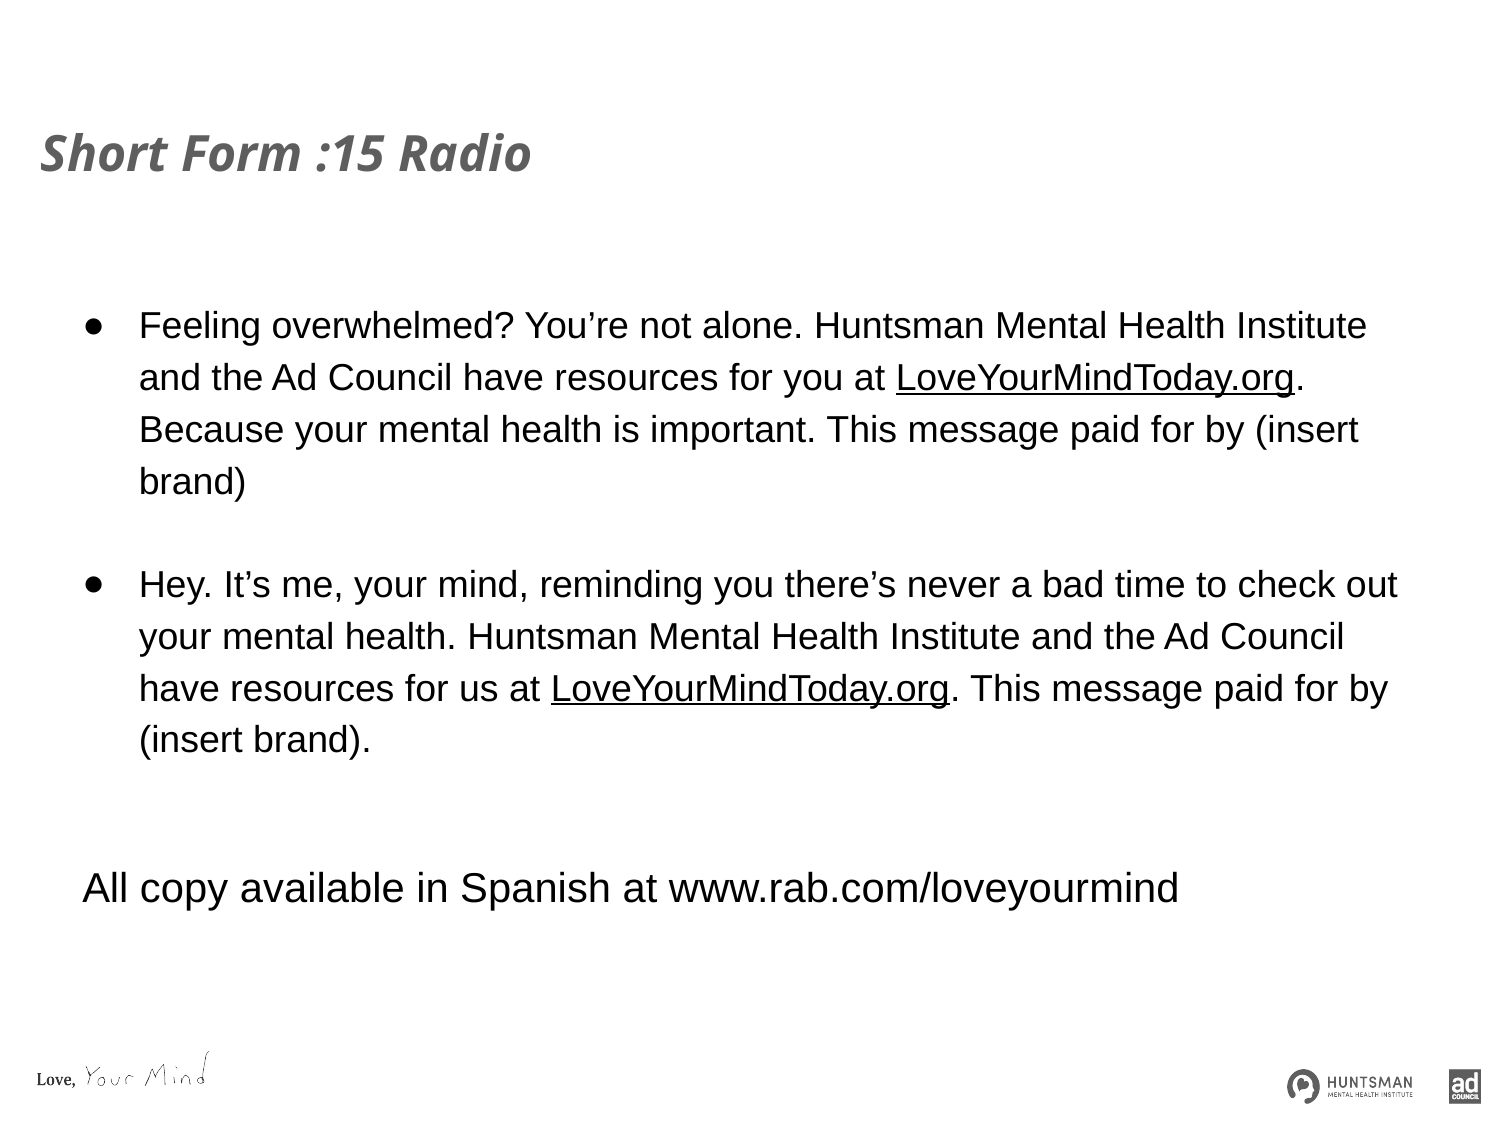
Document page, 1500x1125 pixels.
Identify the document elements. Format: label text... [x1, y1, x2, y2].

text_box Feeling overwhelmed? You’re not alone. Huntsman Mental Health Institute and the Ad Council have resources for you at LoveYourMindToday.org. Because your mental health is important. This message paid for by (insert brand) Hey. It’s me, your mind, reminding you there’s never a bad time to check out your mental health. Huntsman Mental Health Institute and the Ad Council have resources for us at LoveYourMindToday.org. This message paid for by (insert brand). All copy available in Spanish at www.rab.com/loveyourmind [67, 287, 1425, 1028]
picture [37, 1051, 209, 1088]
text_box Short Form :15 Radio [37, 109, 1165, 185]
picture [1287, 1069, 1481, 1105]
